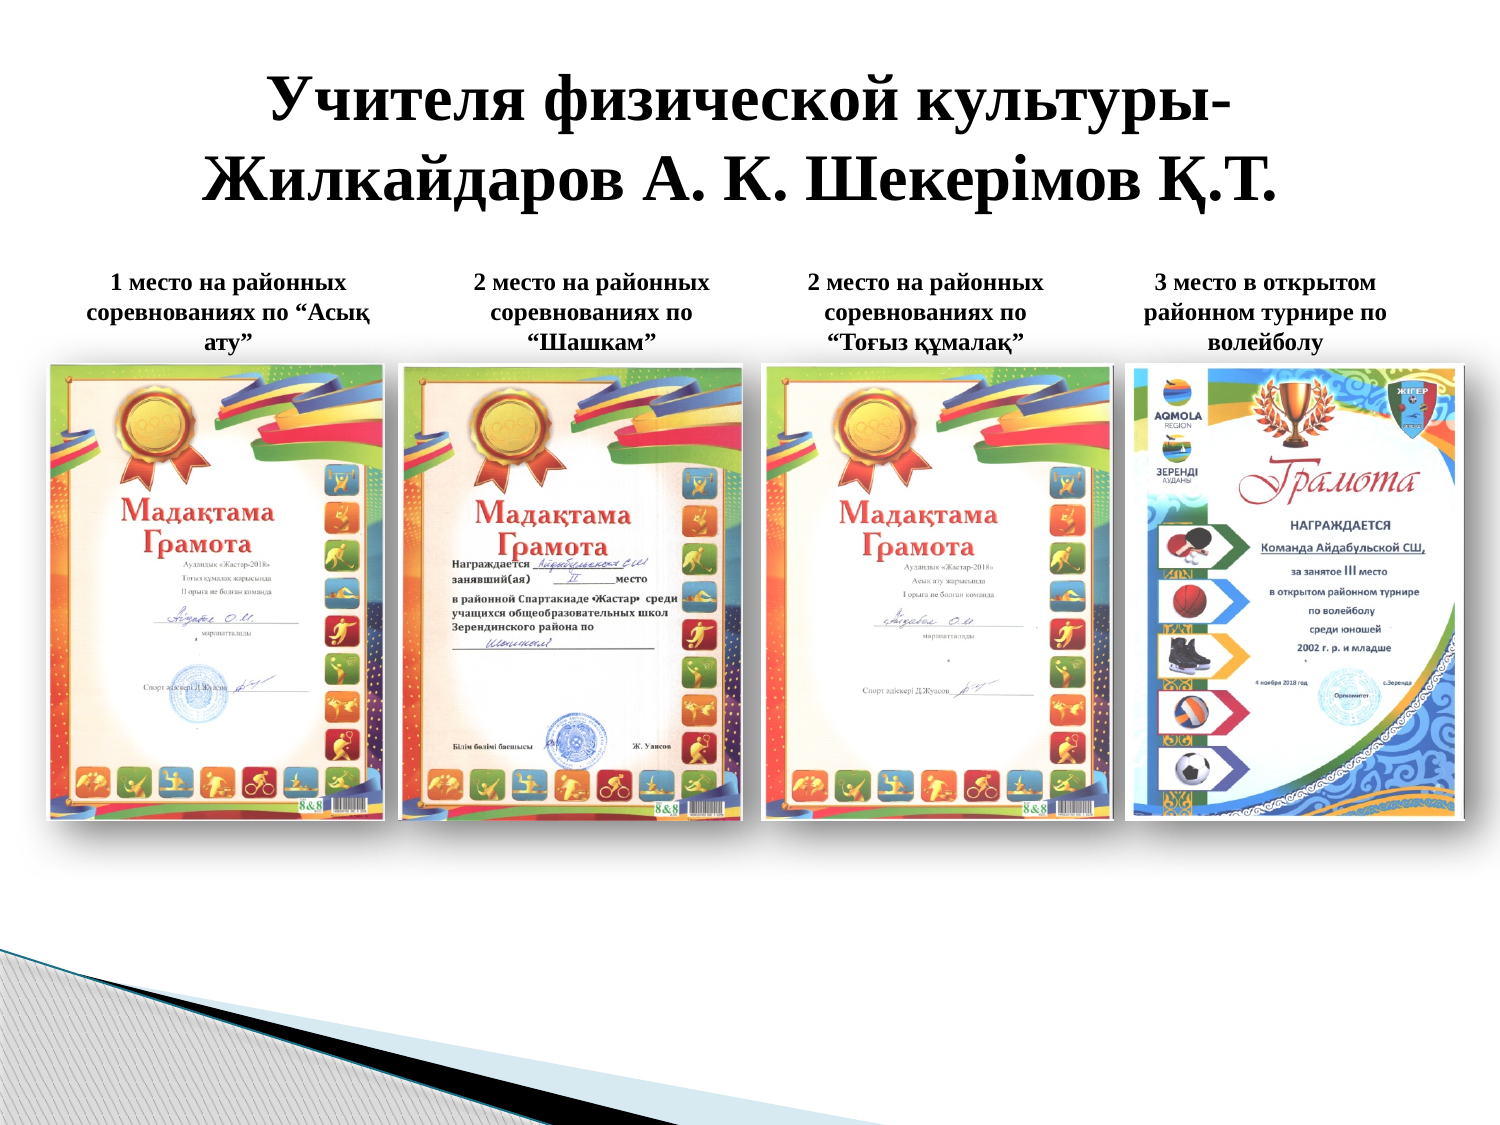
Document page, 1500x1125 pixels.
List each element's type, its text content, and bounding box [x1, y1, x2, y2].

text_box 1 место на районных соревнованиях по “Асық ату” [58, 257, 399, 363]
text_box 2 место на районных соревнованиях по “Шашкам” [421, 257, 762, 393]
picture [1124, 363, 1466, 821]
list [46, 363, 385, 821]
picture [761, 363, 1114, 821]
text_box 2 место на районных соревнованиях по “Тоғыз құмалақ” [773, 257, 1079, 363]
title Учителя физической культуры- Жилкайдаров А. К. Шекерімов Қ.Т. [75, 45, 1425, 223]
text_box 3 место в открытом районном турнире по волейболу [1113, 257, 1418, 363]
picture [398, 363, 743, 821]
